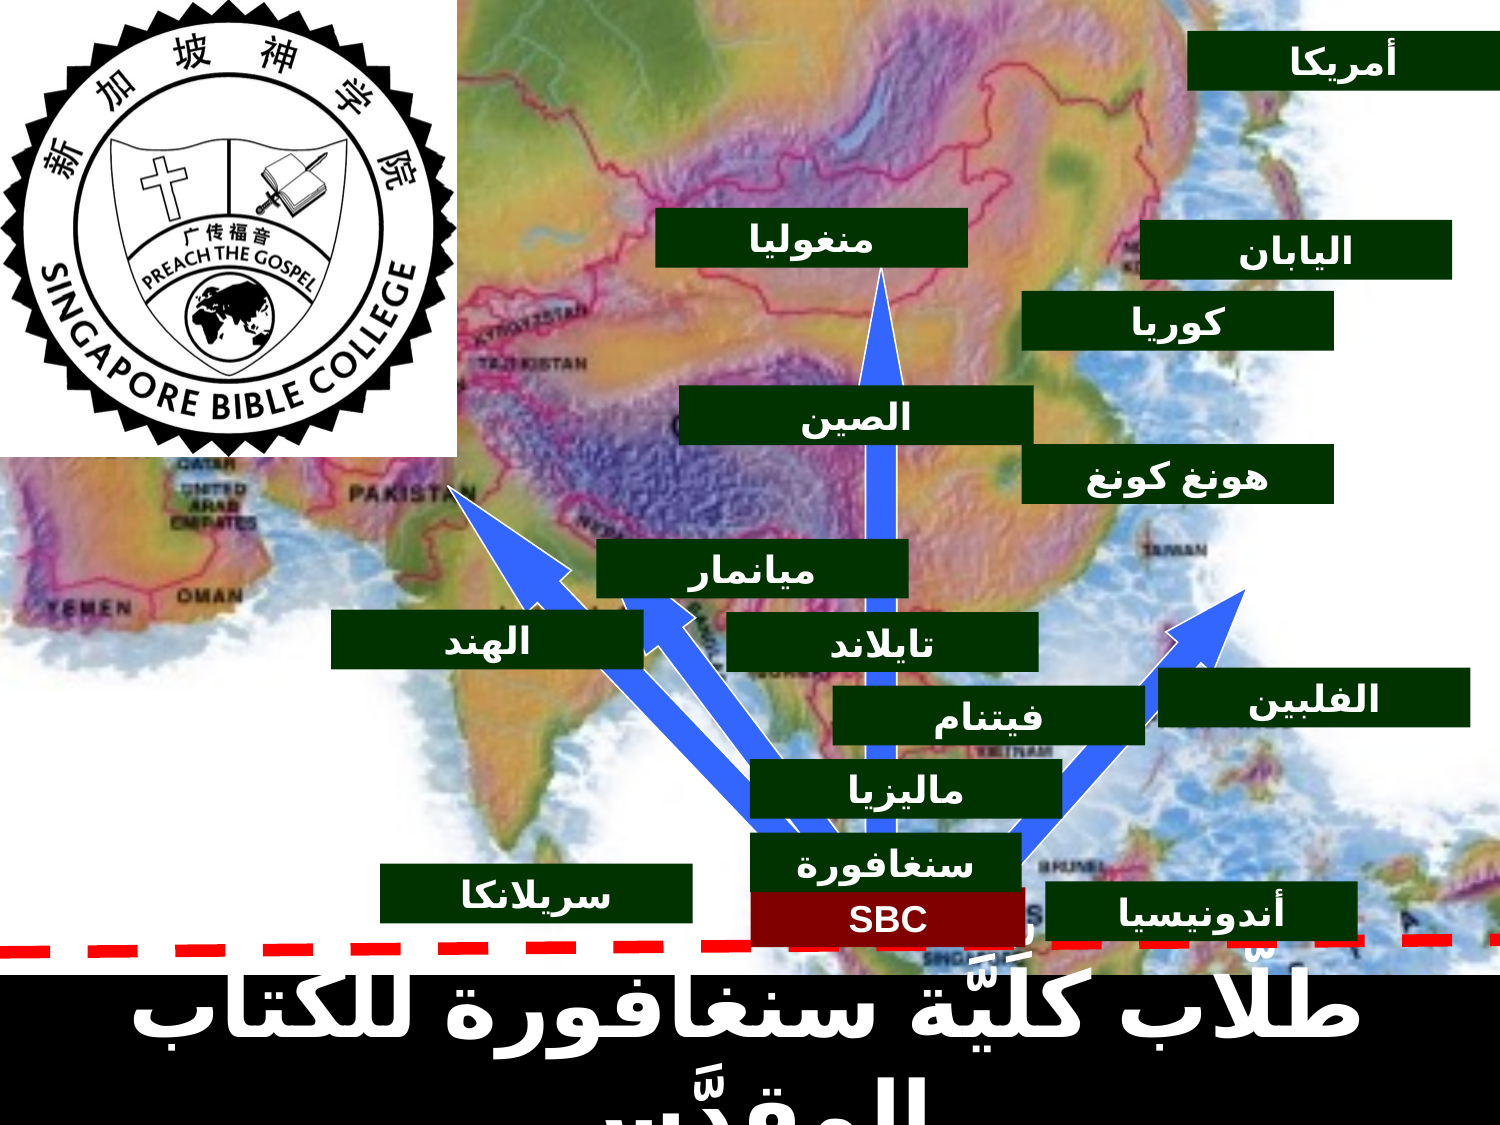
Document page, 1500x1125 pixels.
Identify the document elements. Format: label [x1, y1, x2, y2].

text_box [618, 265, 1137, 992]
picture [0, 0, 1500, 1125]
